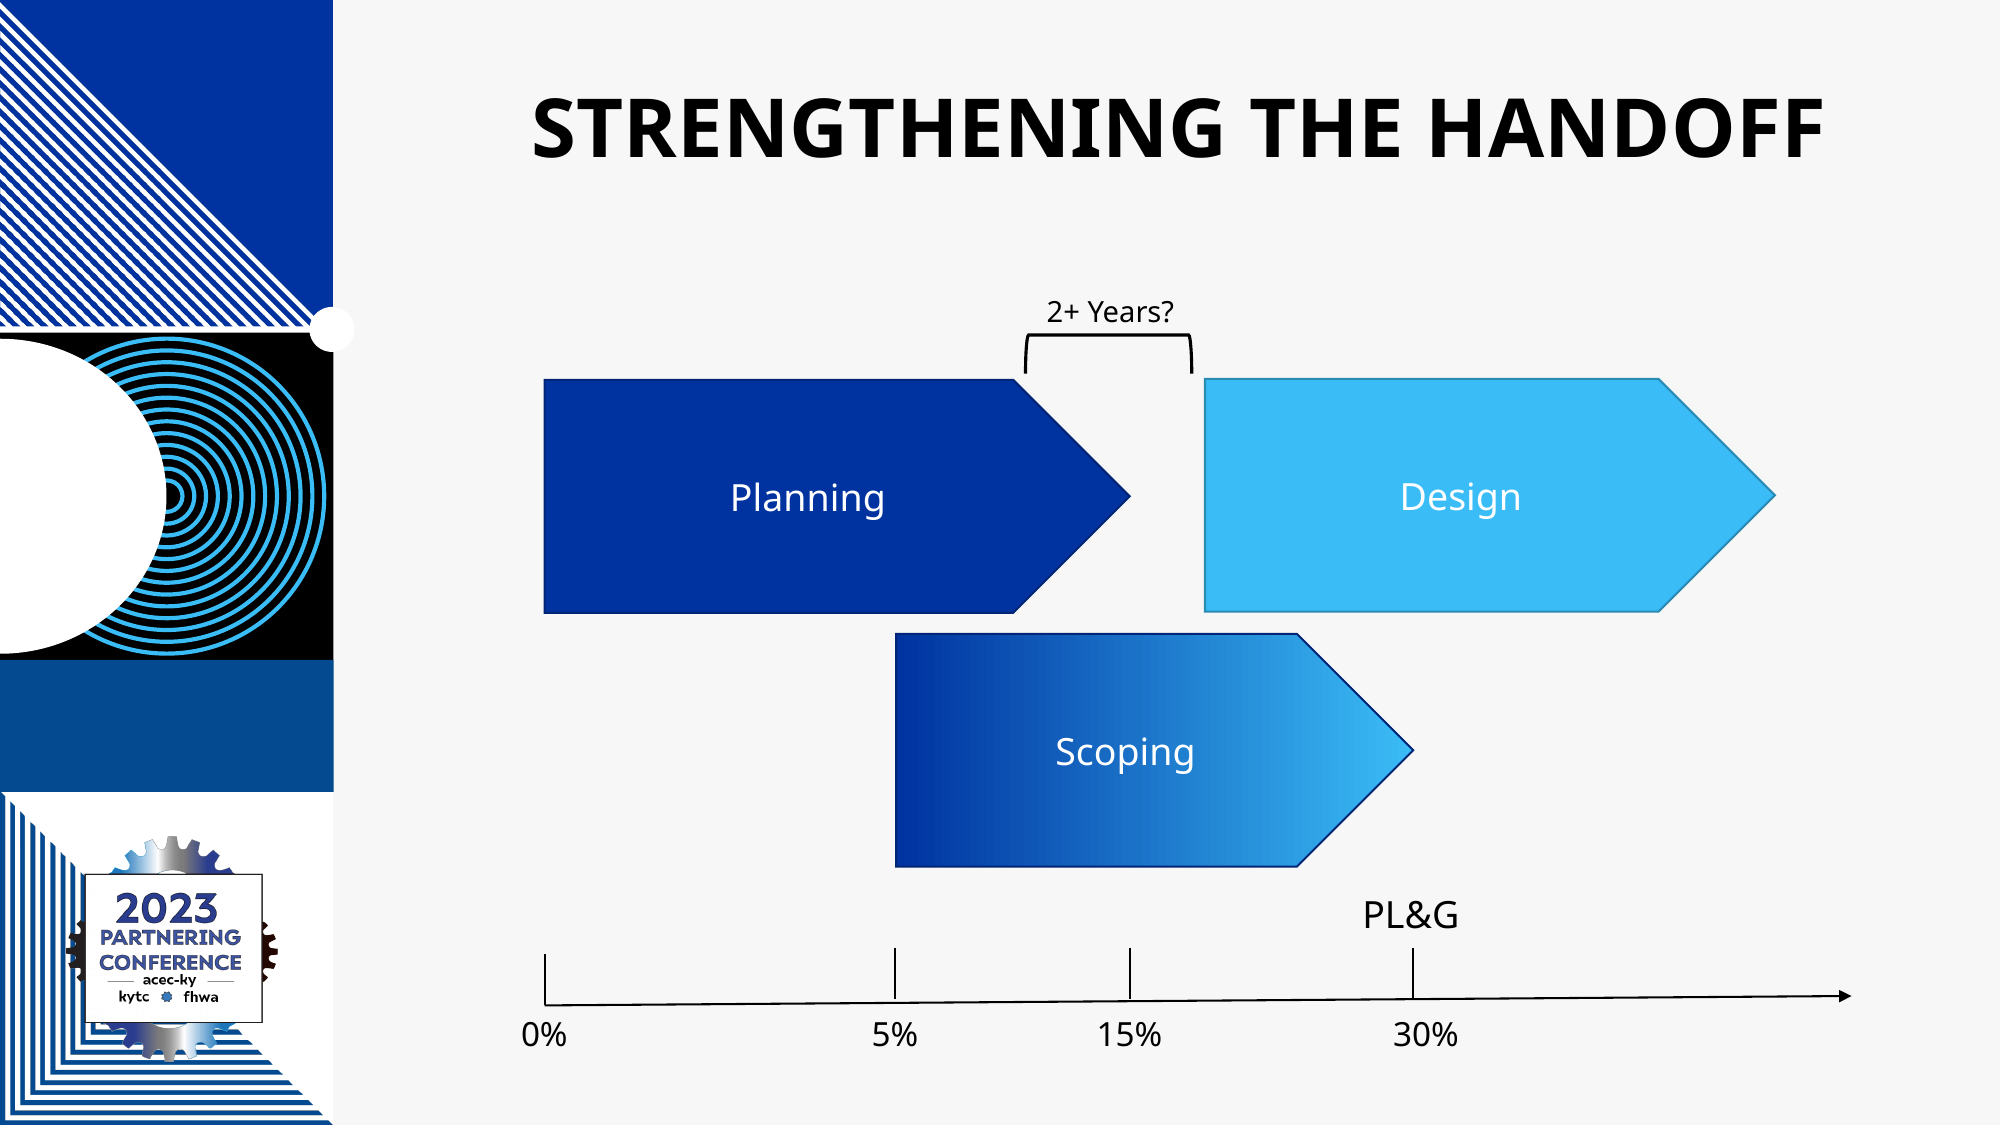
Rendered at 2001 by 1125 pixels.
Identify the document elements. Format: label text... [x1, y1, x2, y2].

text_box PL&G [1347, 883, 1475, 944]
text_box STRENGTHENING THE handoff [516, 79, 1880, 184]
text_box 30% [1378, 1006, 1474, 1061]
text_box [544, 995, 1852, 1006]
text_box 2+ Years? [1031, 286, 1199, 371]
text_box 15% [1081, 1006, 1178, 1060]
picture [0, 792, 333, 1125]
text_box 5% [856, 1006, 934, 1060]
text_box Scoping [895, 632, 1415, 868]
picture [0, 2, 334, 326]
text_box Design [1203, 377, 1777, 613]
text_box [1024, 334, 1193, 374]
text_box Planning [543, 378, 1132, 614]
text_box 0% [506, 1005, 583, 1060]
